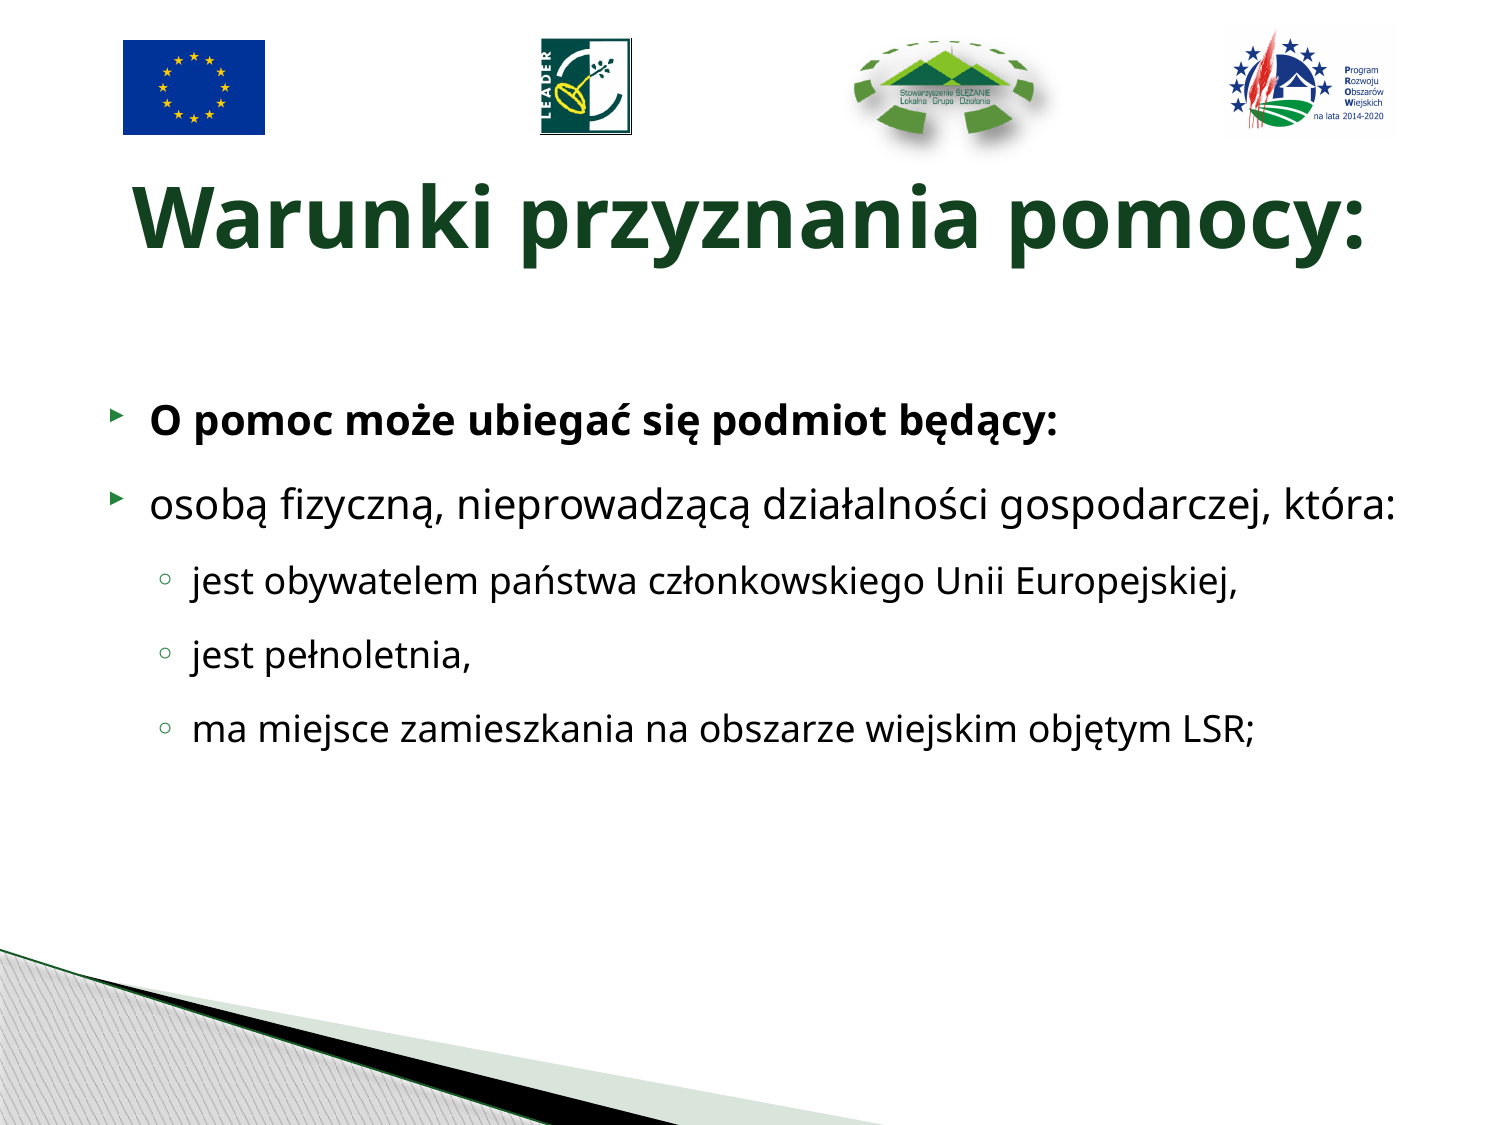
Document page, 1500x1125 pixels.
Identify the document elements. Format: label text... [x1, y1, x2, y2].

picture [123, 40, 265, 136]
picture [844, 33, 1064, 165]
title Warunki przyznania pomocy: [75, 137, 1425, 291]
picture [540, 38, 632, 136]
list O pomoc może ubiegać się podmiot będący: osobą fizyczną, nieprowadzącą działalności gospodarczej, która: jest obywatelem państwa członkowskiego Unii Europejskiej, jest pełnoletnia, ma miejsce zamieszkania na obszarze wiejskim objętym LSR; [75, 361, 1425, 906]
picture [1222, 22, 1396, 138]
